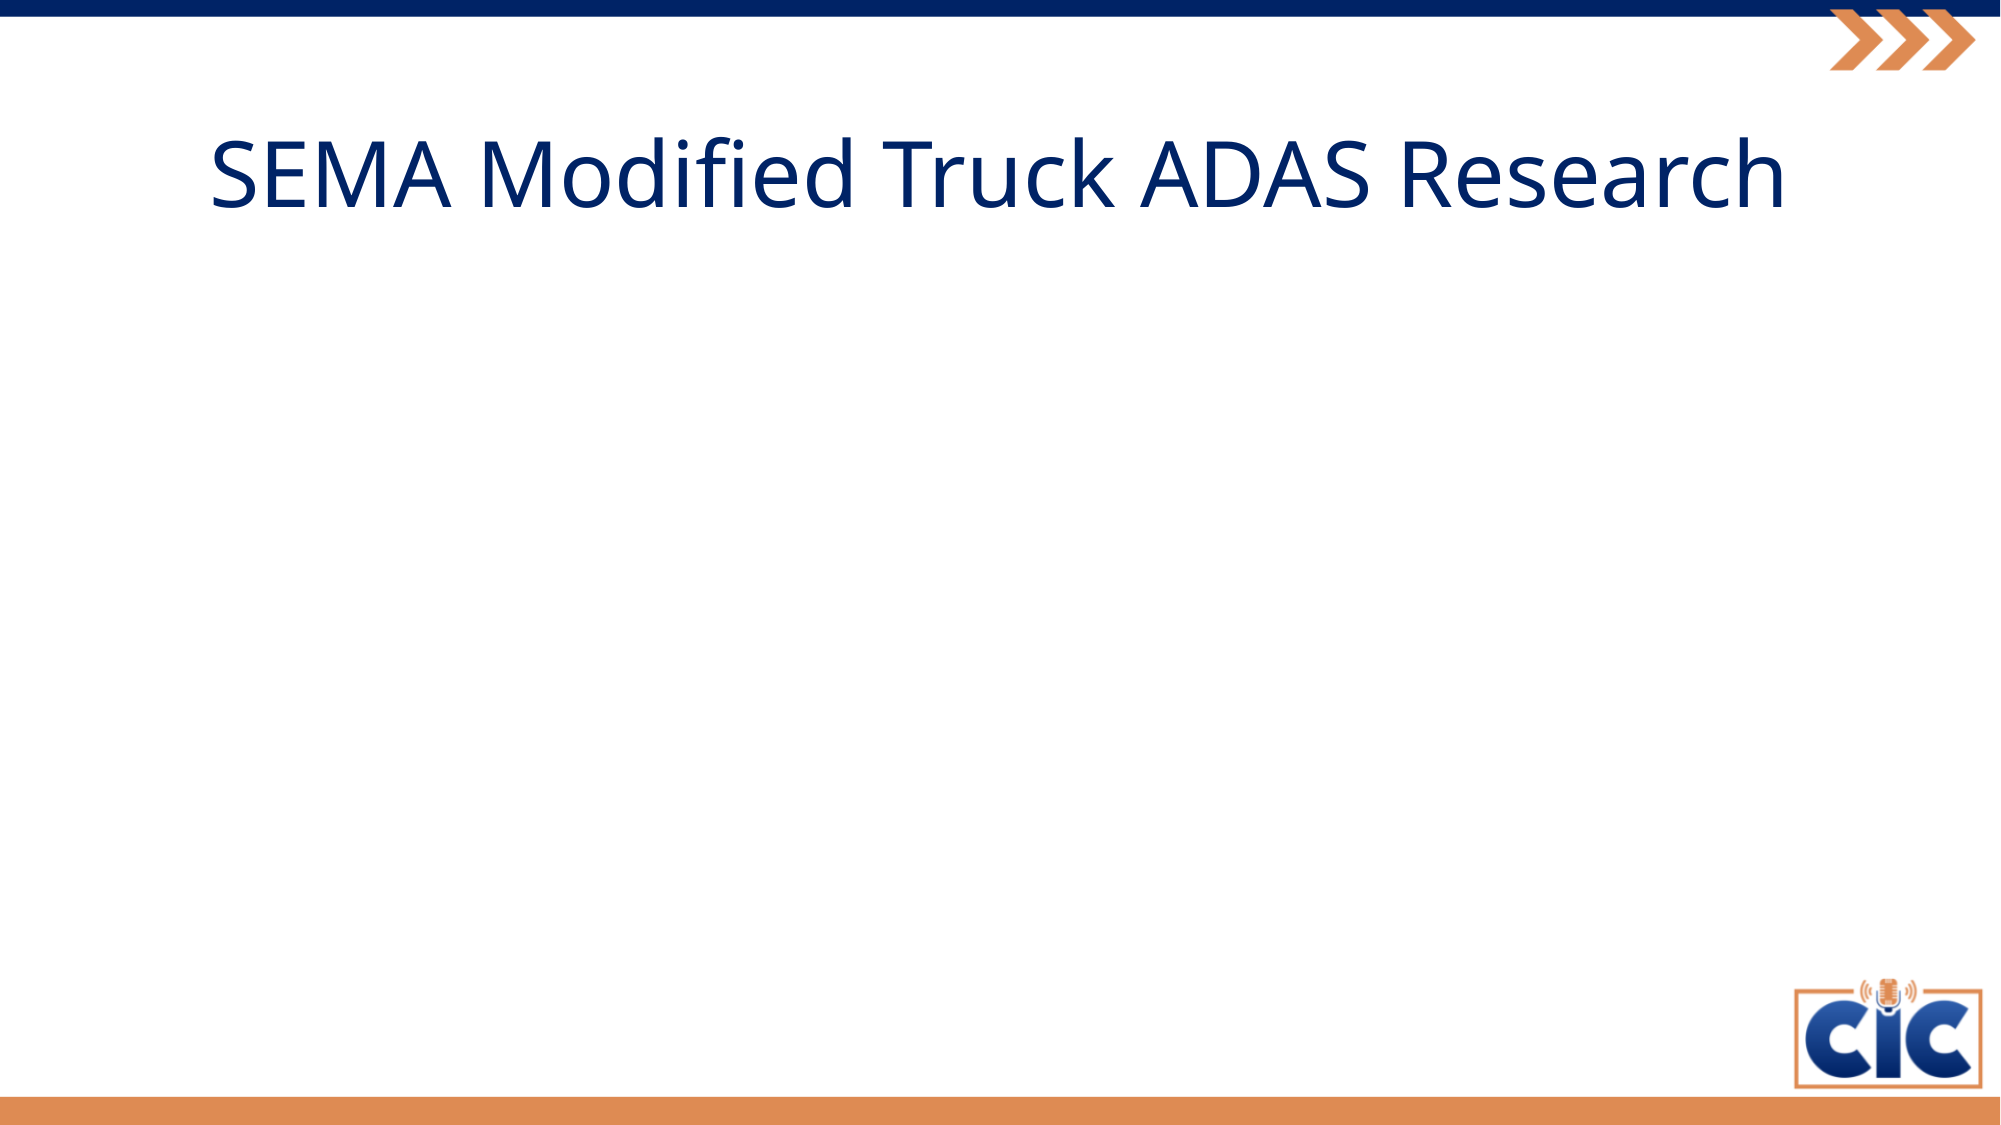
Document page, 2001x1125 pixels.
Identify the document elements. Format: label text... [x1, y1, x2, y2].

picture [0, 0, 2001, 1125]
title SEMA Modified Truck ADAS Research [137, 68, 1863, 287]
